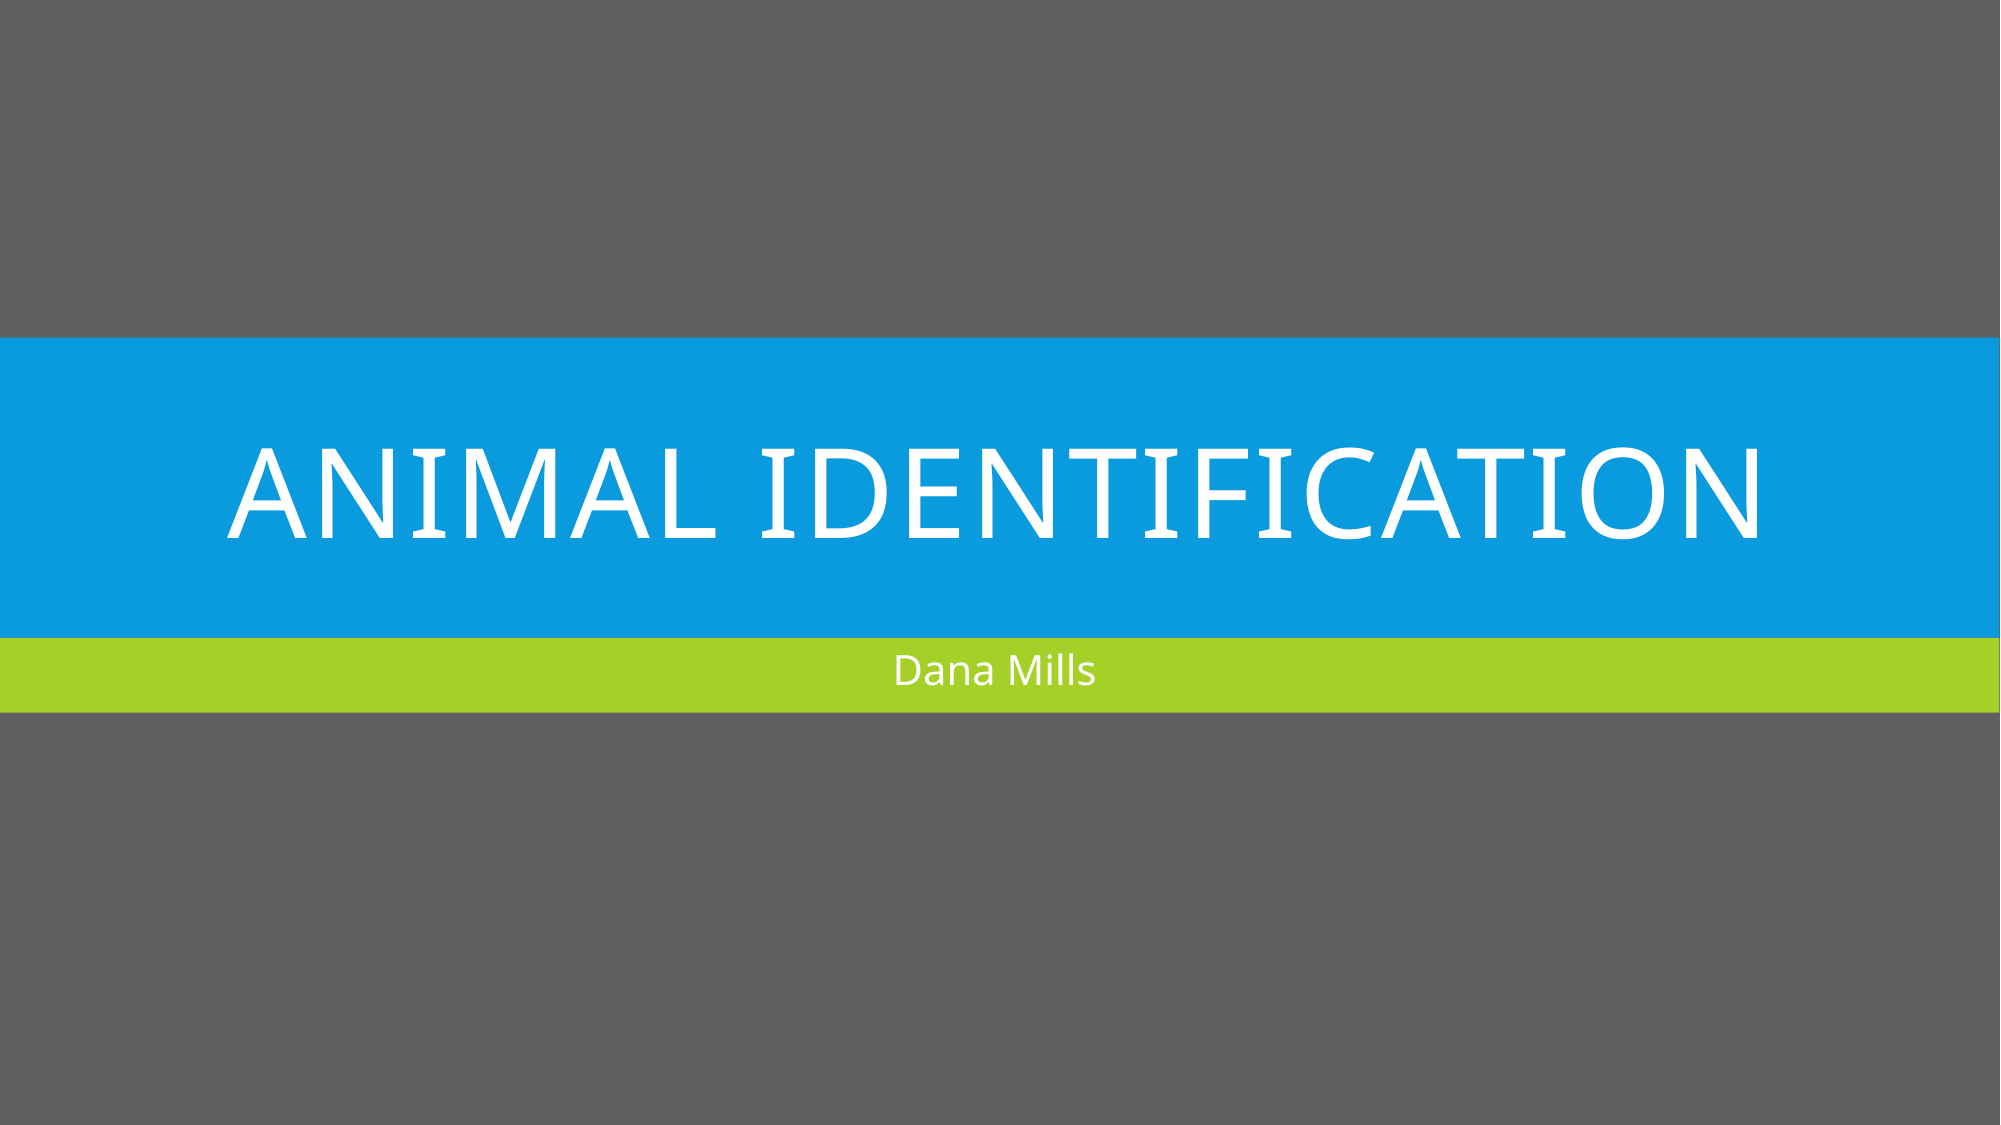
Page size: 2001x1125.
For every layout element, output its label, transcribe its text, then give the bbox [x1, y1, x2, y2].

title Animal identification [77, 360, 1923, 642]
subtitle Dana Mills [56, 642, 1944, 718]
